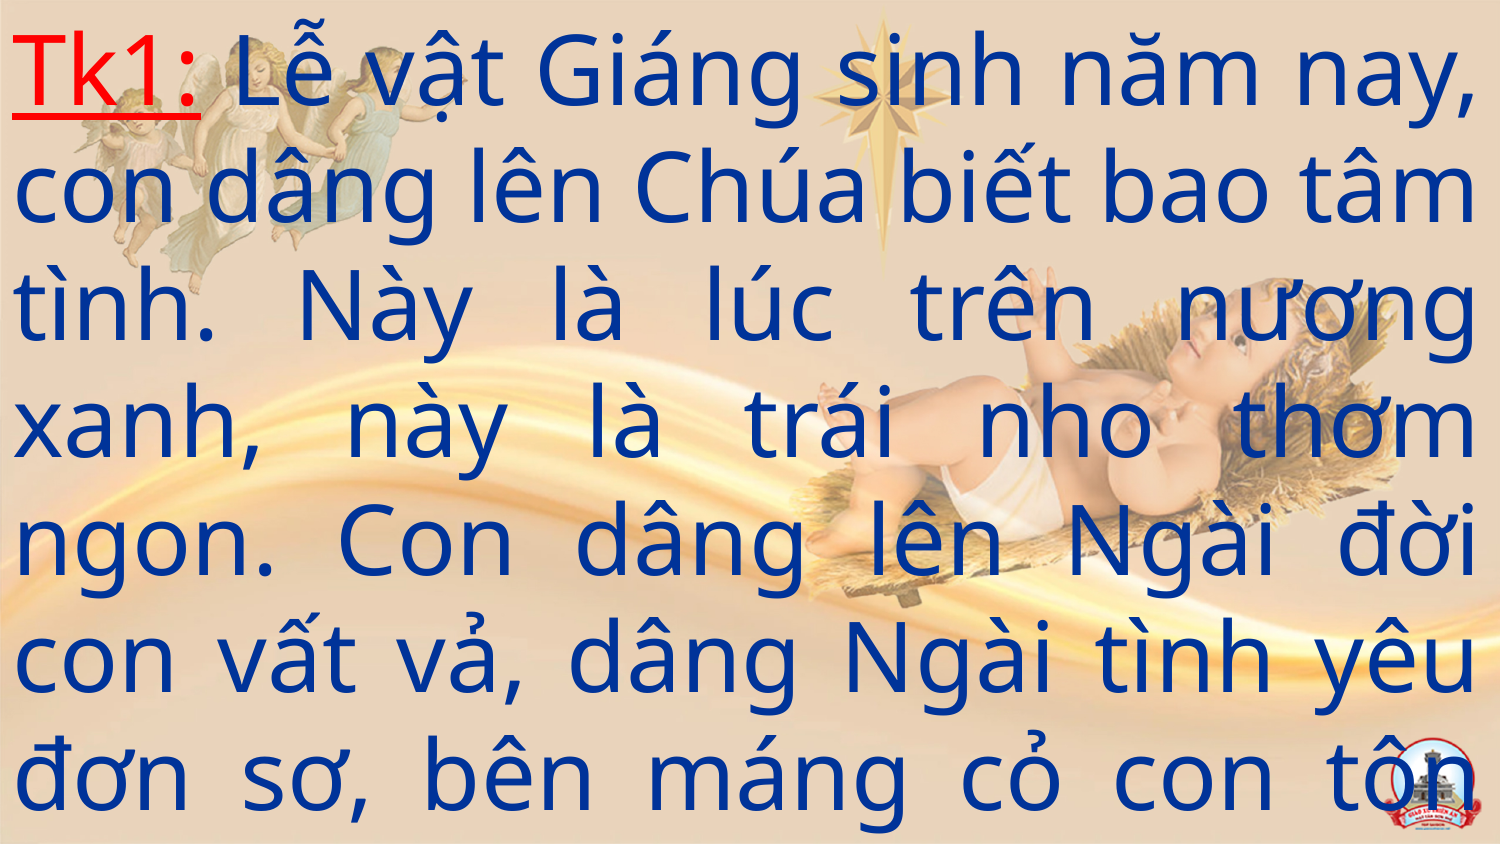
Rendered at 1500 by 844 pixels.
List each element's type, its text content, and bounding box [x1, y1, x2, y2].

subtitle Tk1: Lễ vật Giáng sinh năm nay, con dâng lên Chúa biết bao tâm tình. Này là lúc trên nương xanh, này là trái nho thơm ngon. Con dâng lên Ngài đời con vất vả, dâng Ngài tình yêu đơn sơ, bên máng cỏ con tôn thờ. [0, 0, 1497, 844]
